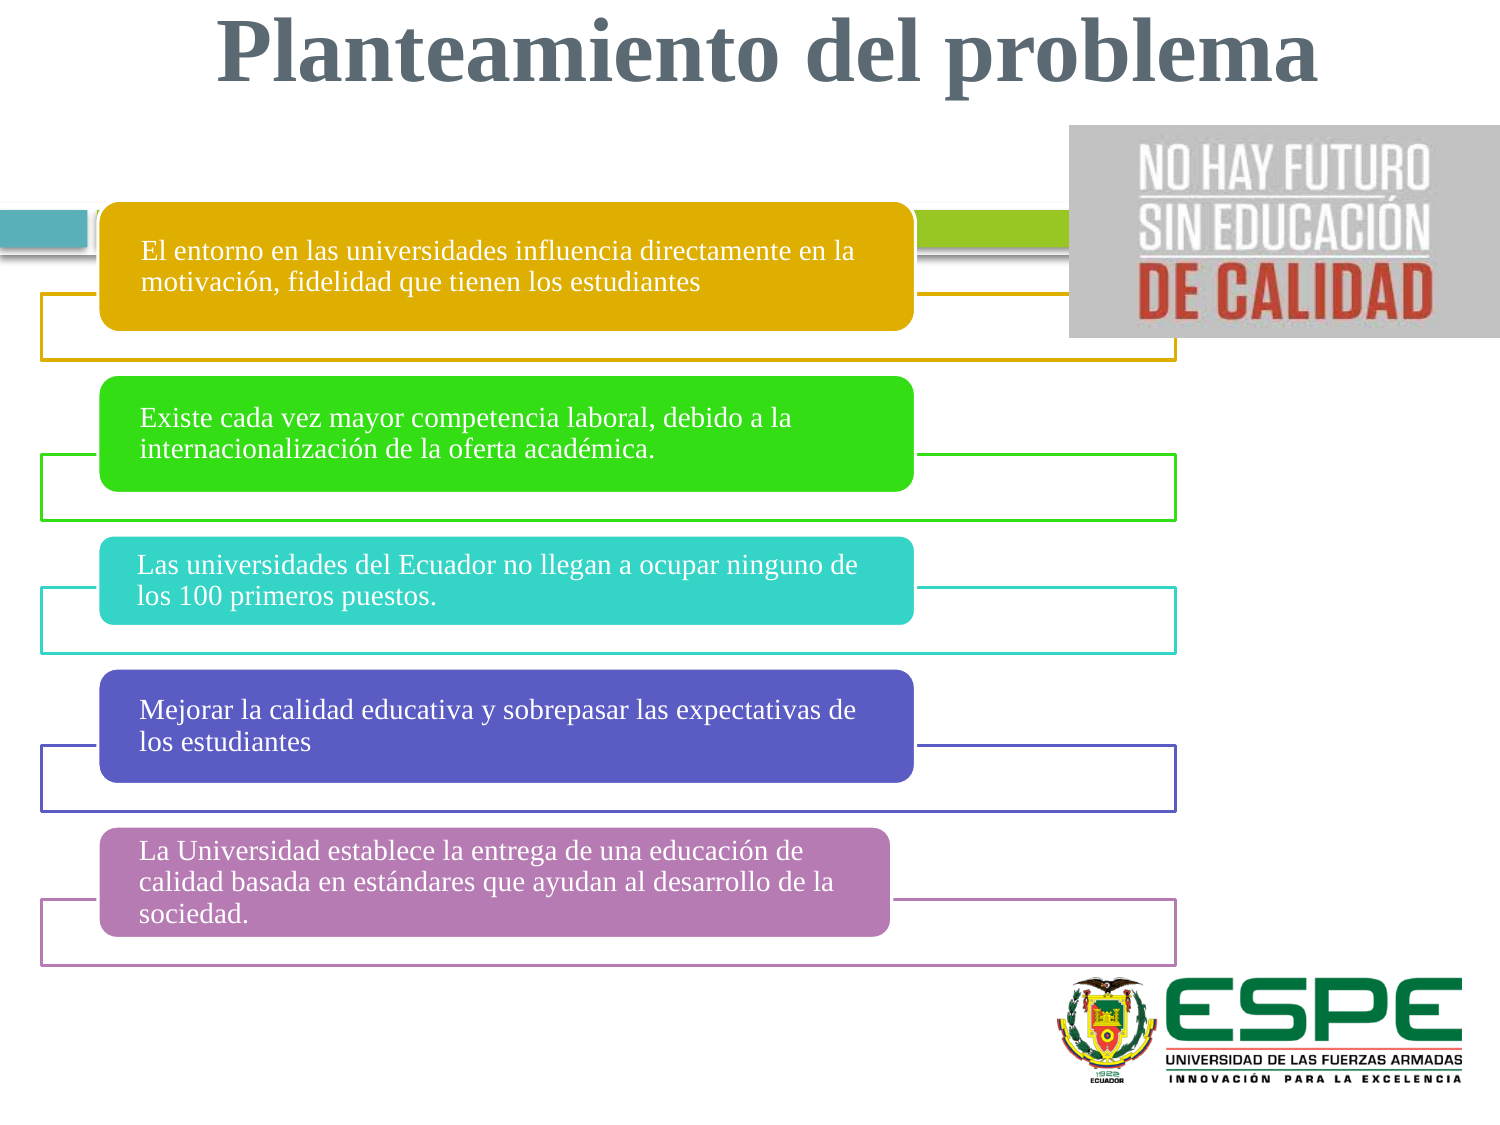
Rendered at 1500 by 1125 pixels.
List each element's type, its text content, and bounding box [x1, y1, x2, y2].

title Planteamiento del problema [100, 0, 1438, 126]
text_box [40, 186, 1176, 980]
picture [1056, 977, 1462, 1083]
picture [1069, 125, 1500, 339]
